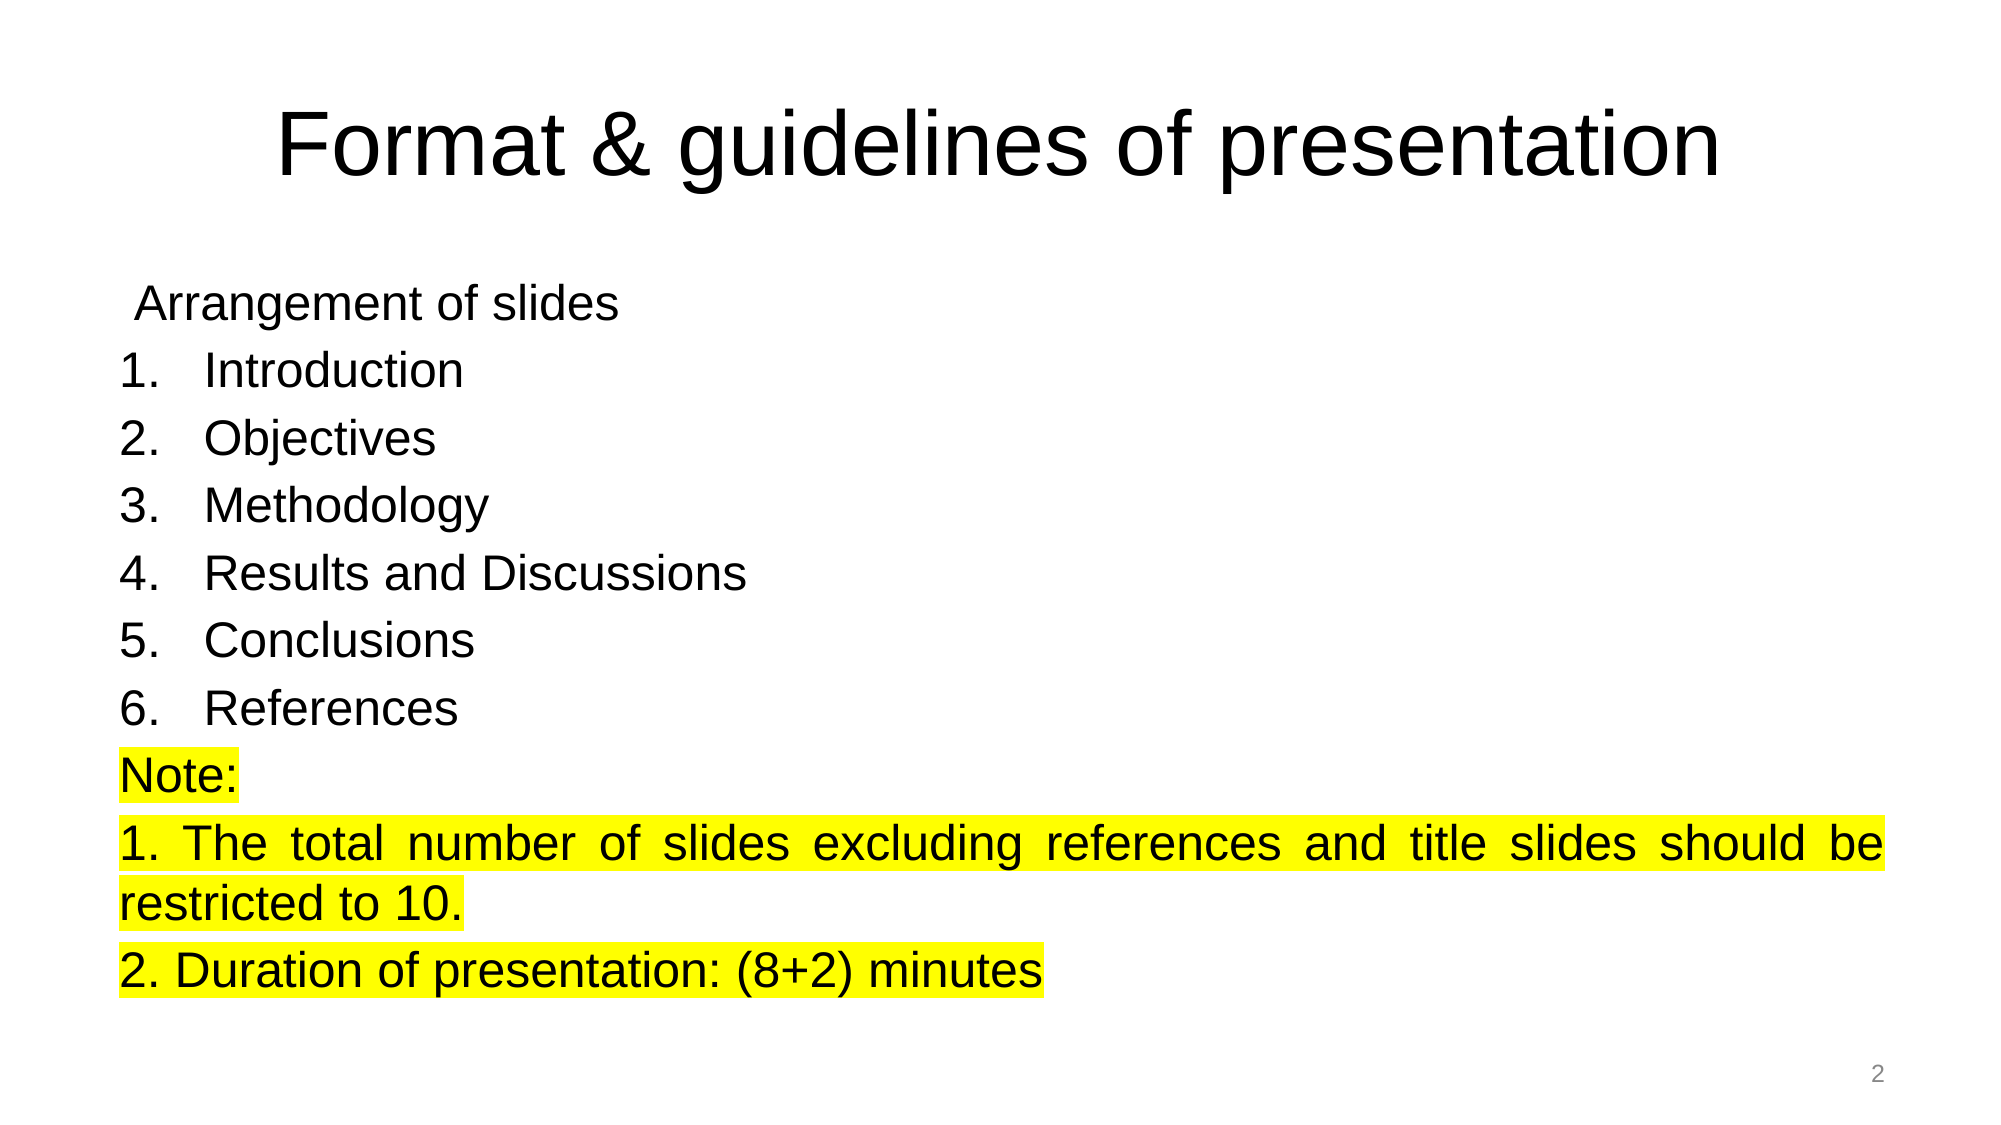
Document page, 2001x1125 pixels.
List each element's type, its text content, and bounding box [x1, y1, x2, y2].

title Format & guidelines of presentation [99, 45, 1900, 233]
list Arrangement of slides Introduction Objectives Methodology Results and Discussions Conclusions References Note: 1. The total number of slides excluding references and title slides should be restricted to 10. 2. Duration of presentation: (8+2) minutes [99, 262, 1900, 1043]
slide_number 2 [1433, 1042, 1900, 1103]
